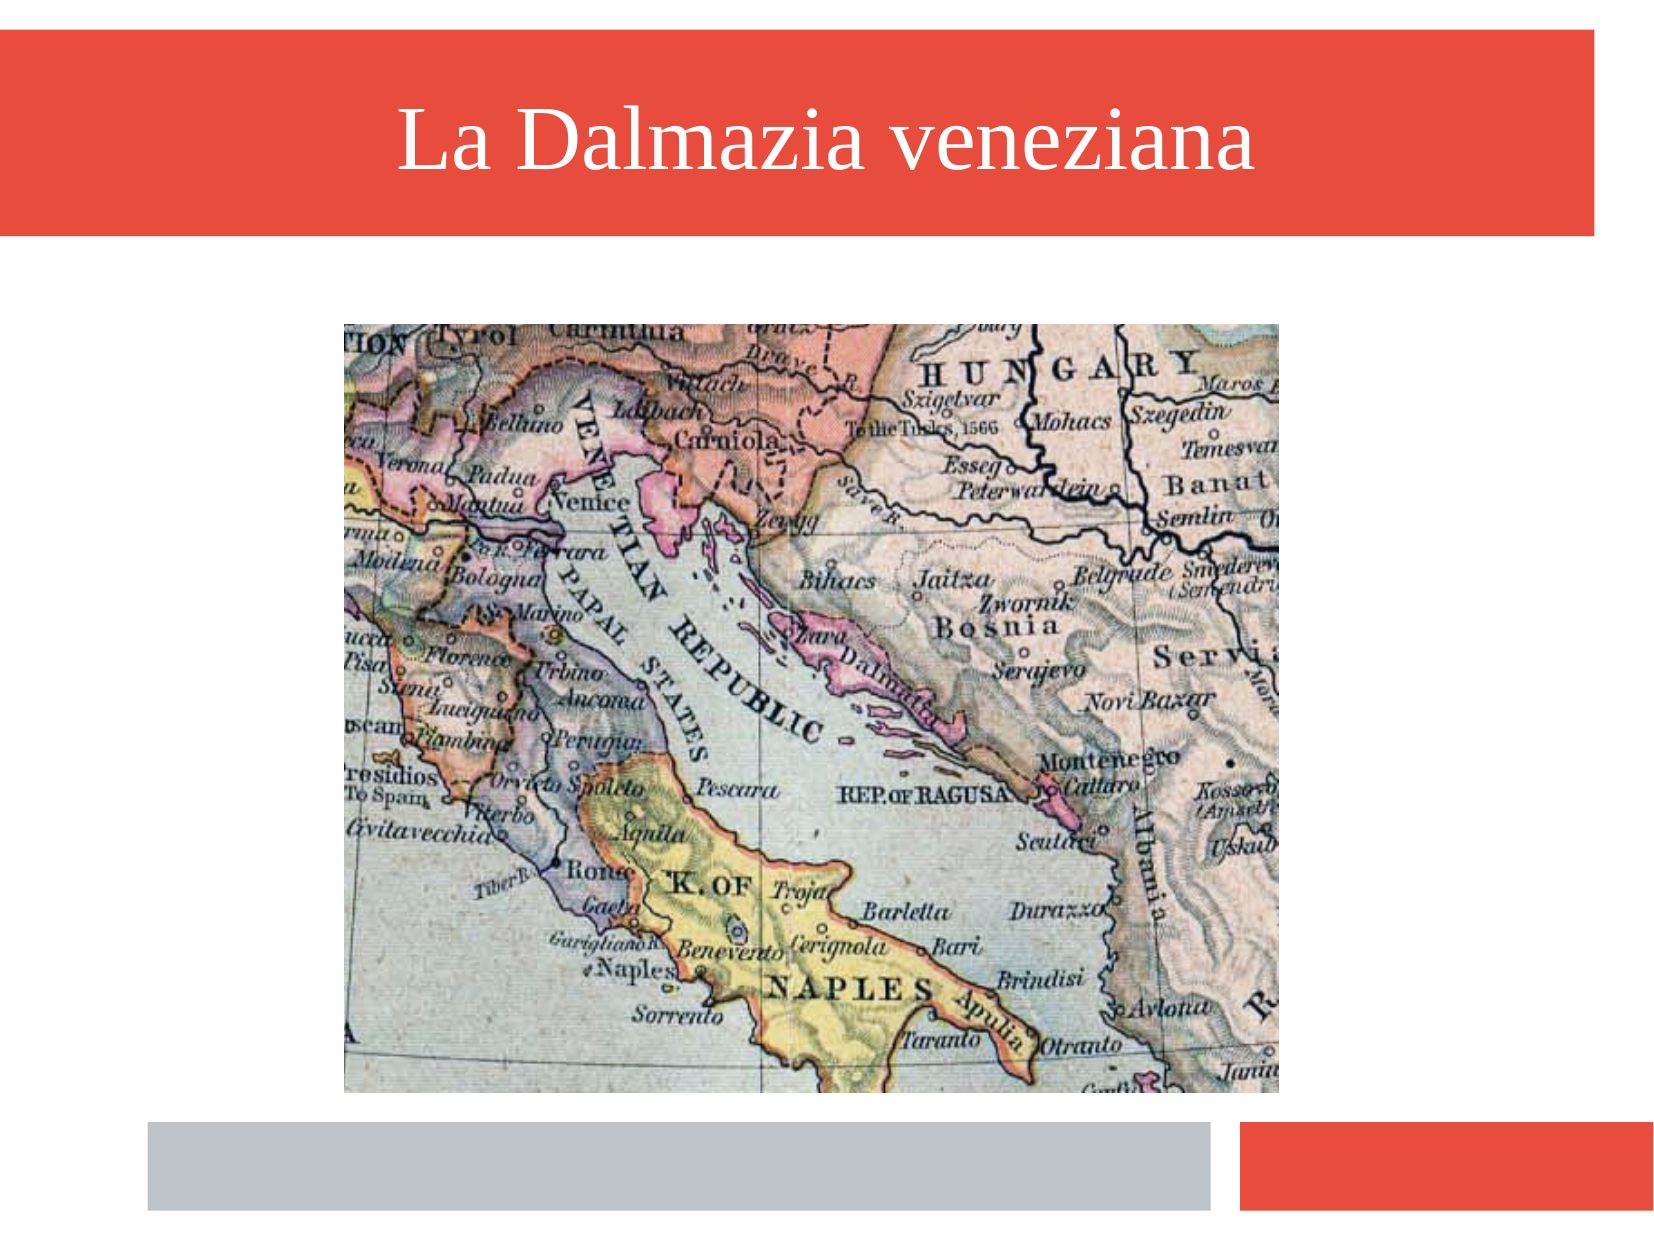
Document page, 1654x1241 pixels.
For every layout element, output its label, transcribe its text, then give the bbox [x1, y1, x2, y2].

text_box La Dalmazia veneziana [59, 59, 1595, 207]
picture [344, 324, 1280, 1093]
